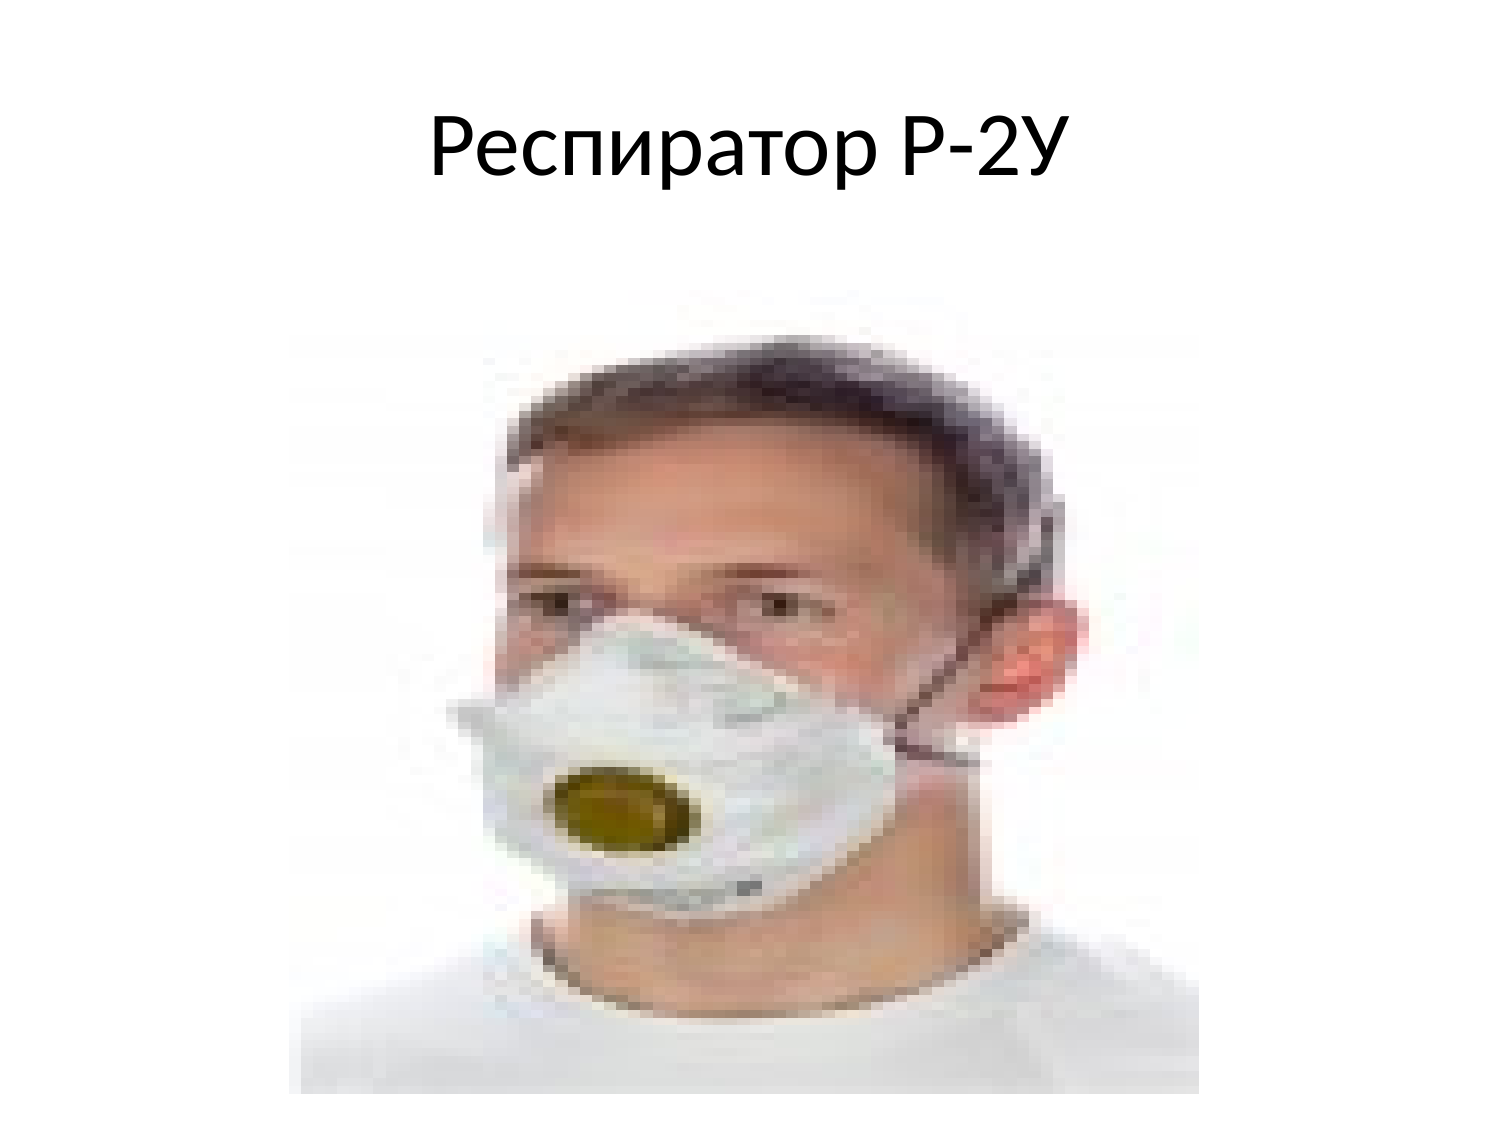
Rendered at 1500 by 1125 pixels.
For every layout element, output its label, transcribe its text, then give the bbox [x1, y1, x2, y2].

title Респиратор Р-2У [75, 45, 1425, 233]
picture [288, 290, 1200, 1095]
